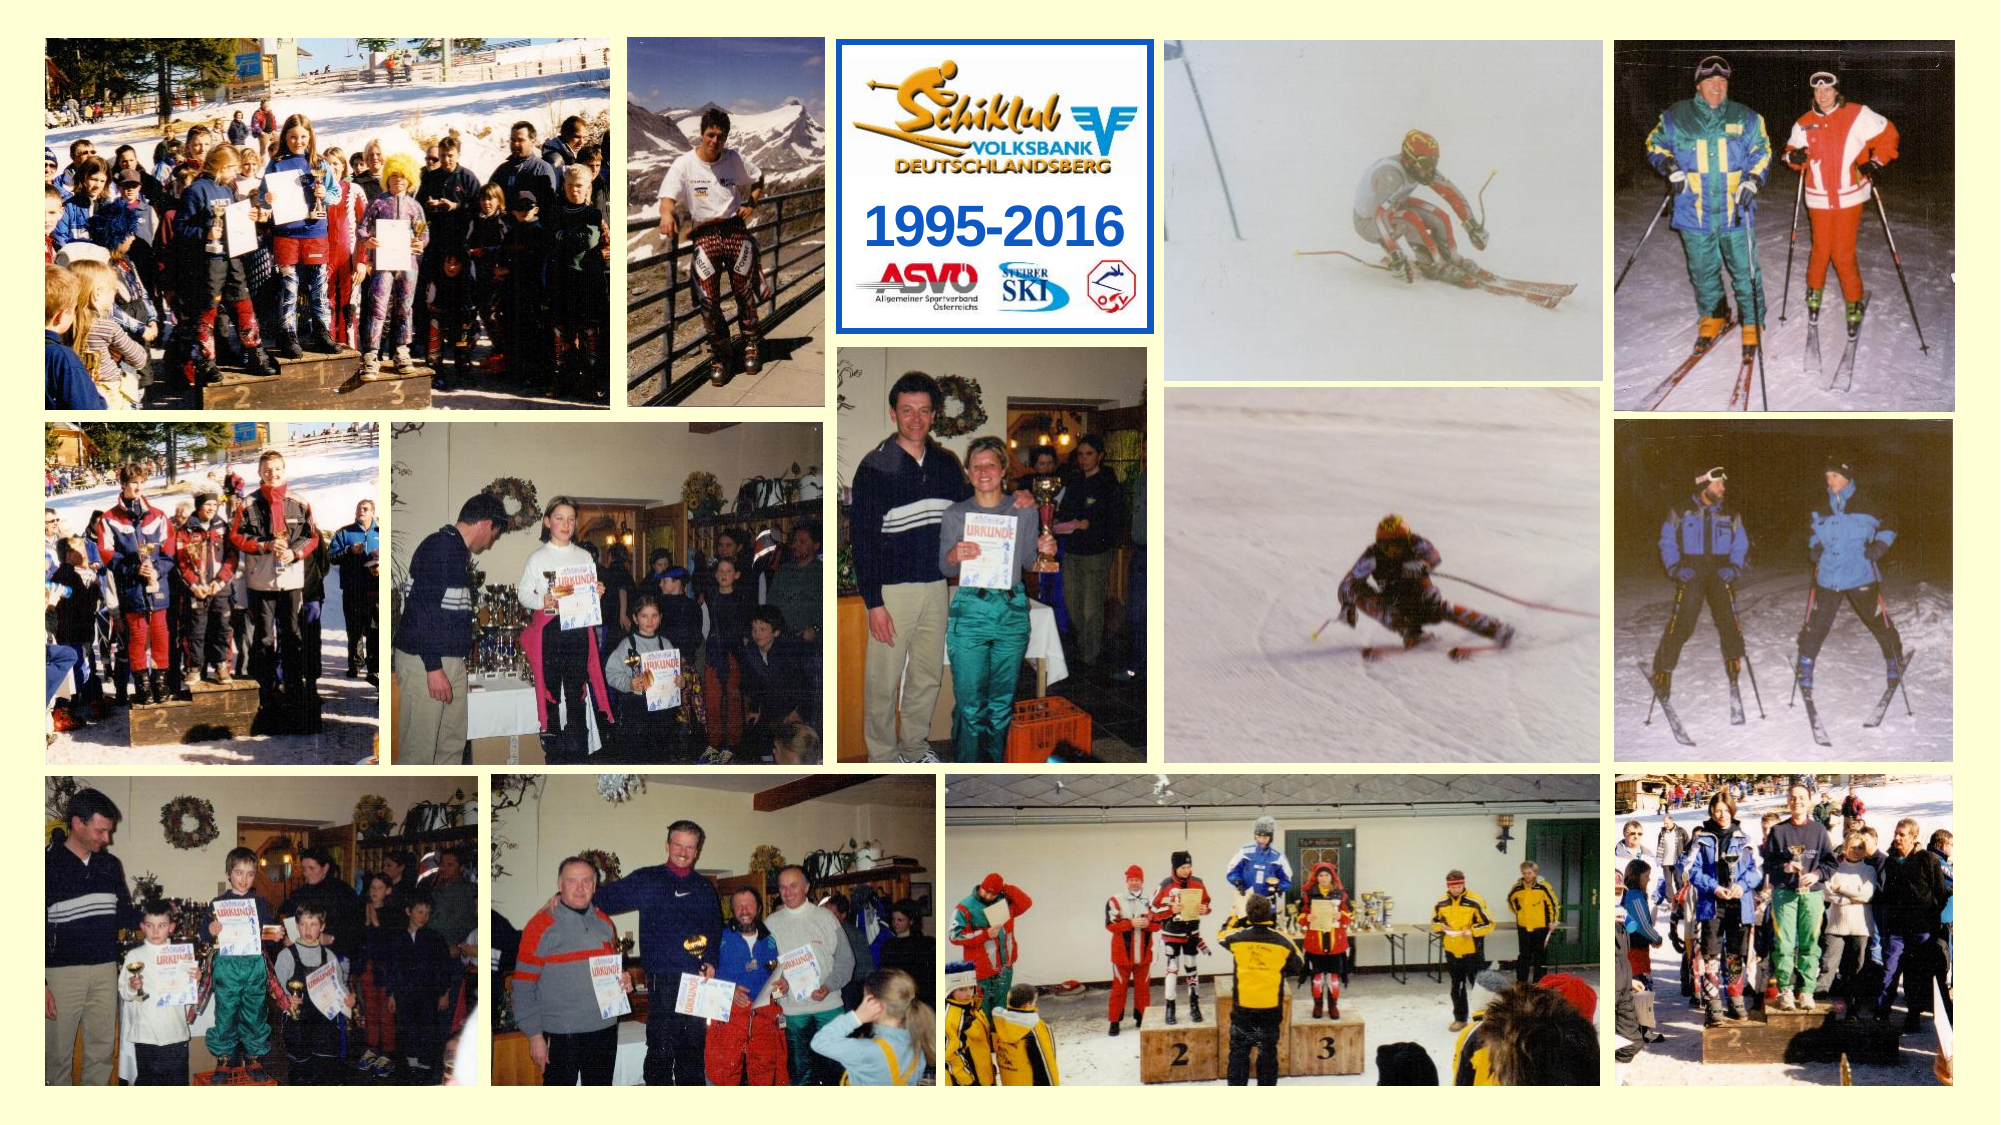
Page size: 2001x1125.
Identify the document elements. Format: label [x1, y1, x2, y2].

picture [491, 774, 936, 1086]
text_box [838, 41, 1151, 332]
picture [1164, 40, 1603, 381]
picture [1614, 40, 1955, 412]
picture [390, 422, 823, 765]
picture [45, 38, 610, 410]
picture [837, 347, 1147, 763]
picture [627, 37, 825, 407]
picture [45, 422, 379, 765]
picture [1164, 387, 1600, 763]
picture [45, 776, 478, 1086]
picture [945, 774, 1600, 1086]
picture [1614, 419, 1953, 762]
picture [1615, 774, 1953, 1086]
